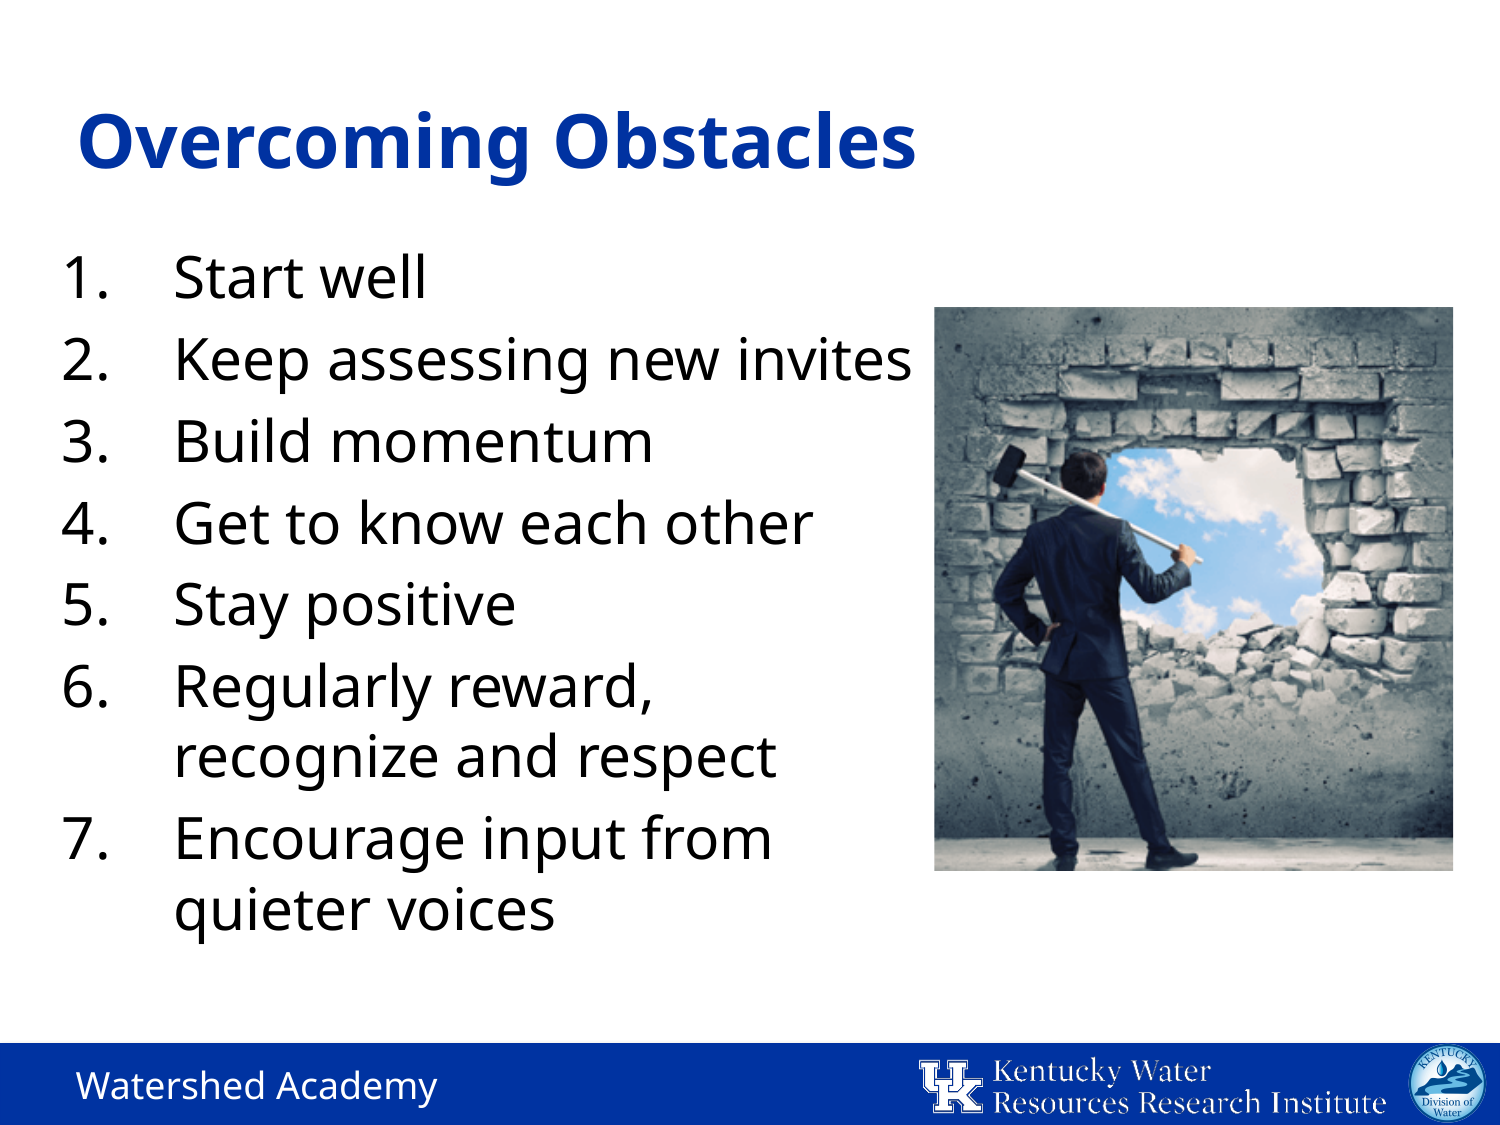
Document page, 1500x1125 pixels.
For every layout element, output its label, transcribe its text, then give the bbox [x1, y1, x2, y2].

list Start well Keep assessing new invites Build momentum Get to know each other Stay positive Regularly reward, recognize and respect Encourage input from quieter voices [46, 232, 935, 1005]
picture [1408, 1043, 1487, 1123]
picture [909, 1048, 1401, 1123]
title Overcoming Obstacles [60, 45, 1425, 233]
picture [934, 307, 1454, 872]
